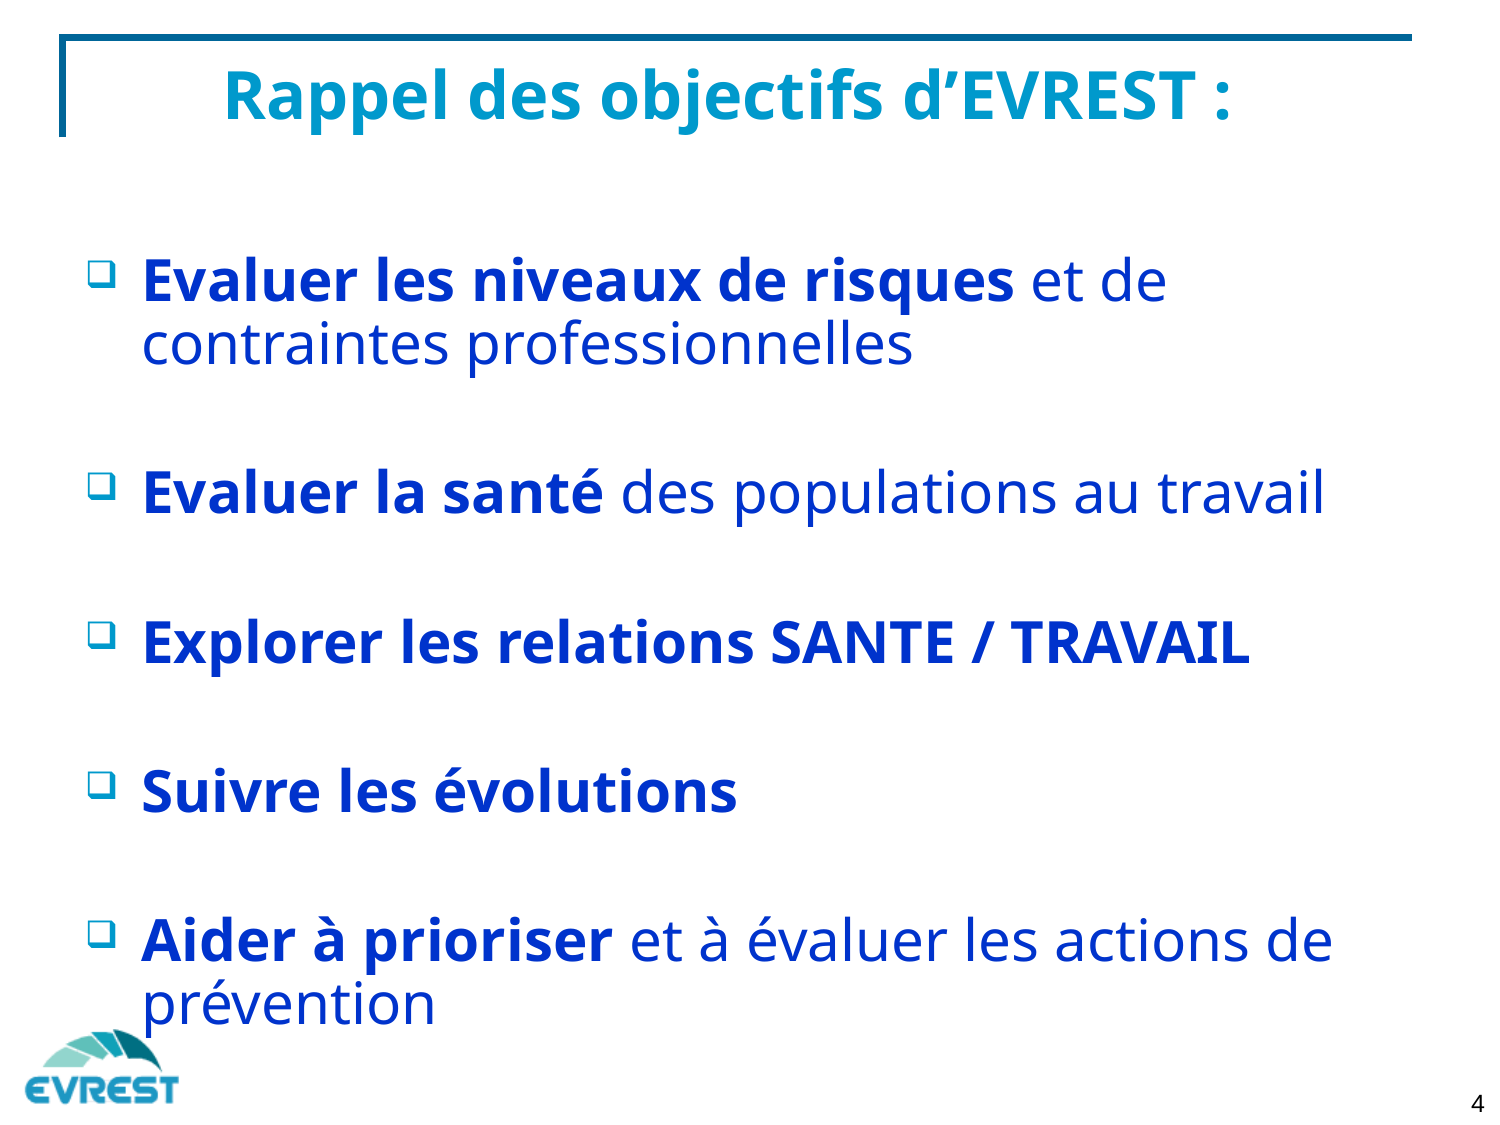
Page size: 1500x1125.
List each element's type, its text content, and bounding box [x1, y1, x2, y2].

title Rappel des objectifs d’EVREST : [0, 45, 1500, 233]
picture [0, 1012, 207, 1125]
slide_number 4 [1149, 1050, 1500, 1125]
text_box Evaluer les niveaux de risques et de contraintes professionnelles Evaluer la santé des populations au travail Explorer les relations SANTE / TRAVAIL Suivre les évolutions Aider à prioriser et à évaluer les actions de prévention [70, 244, 1500, 1063]
